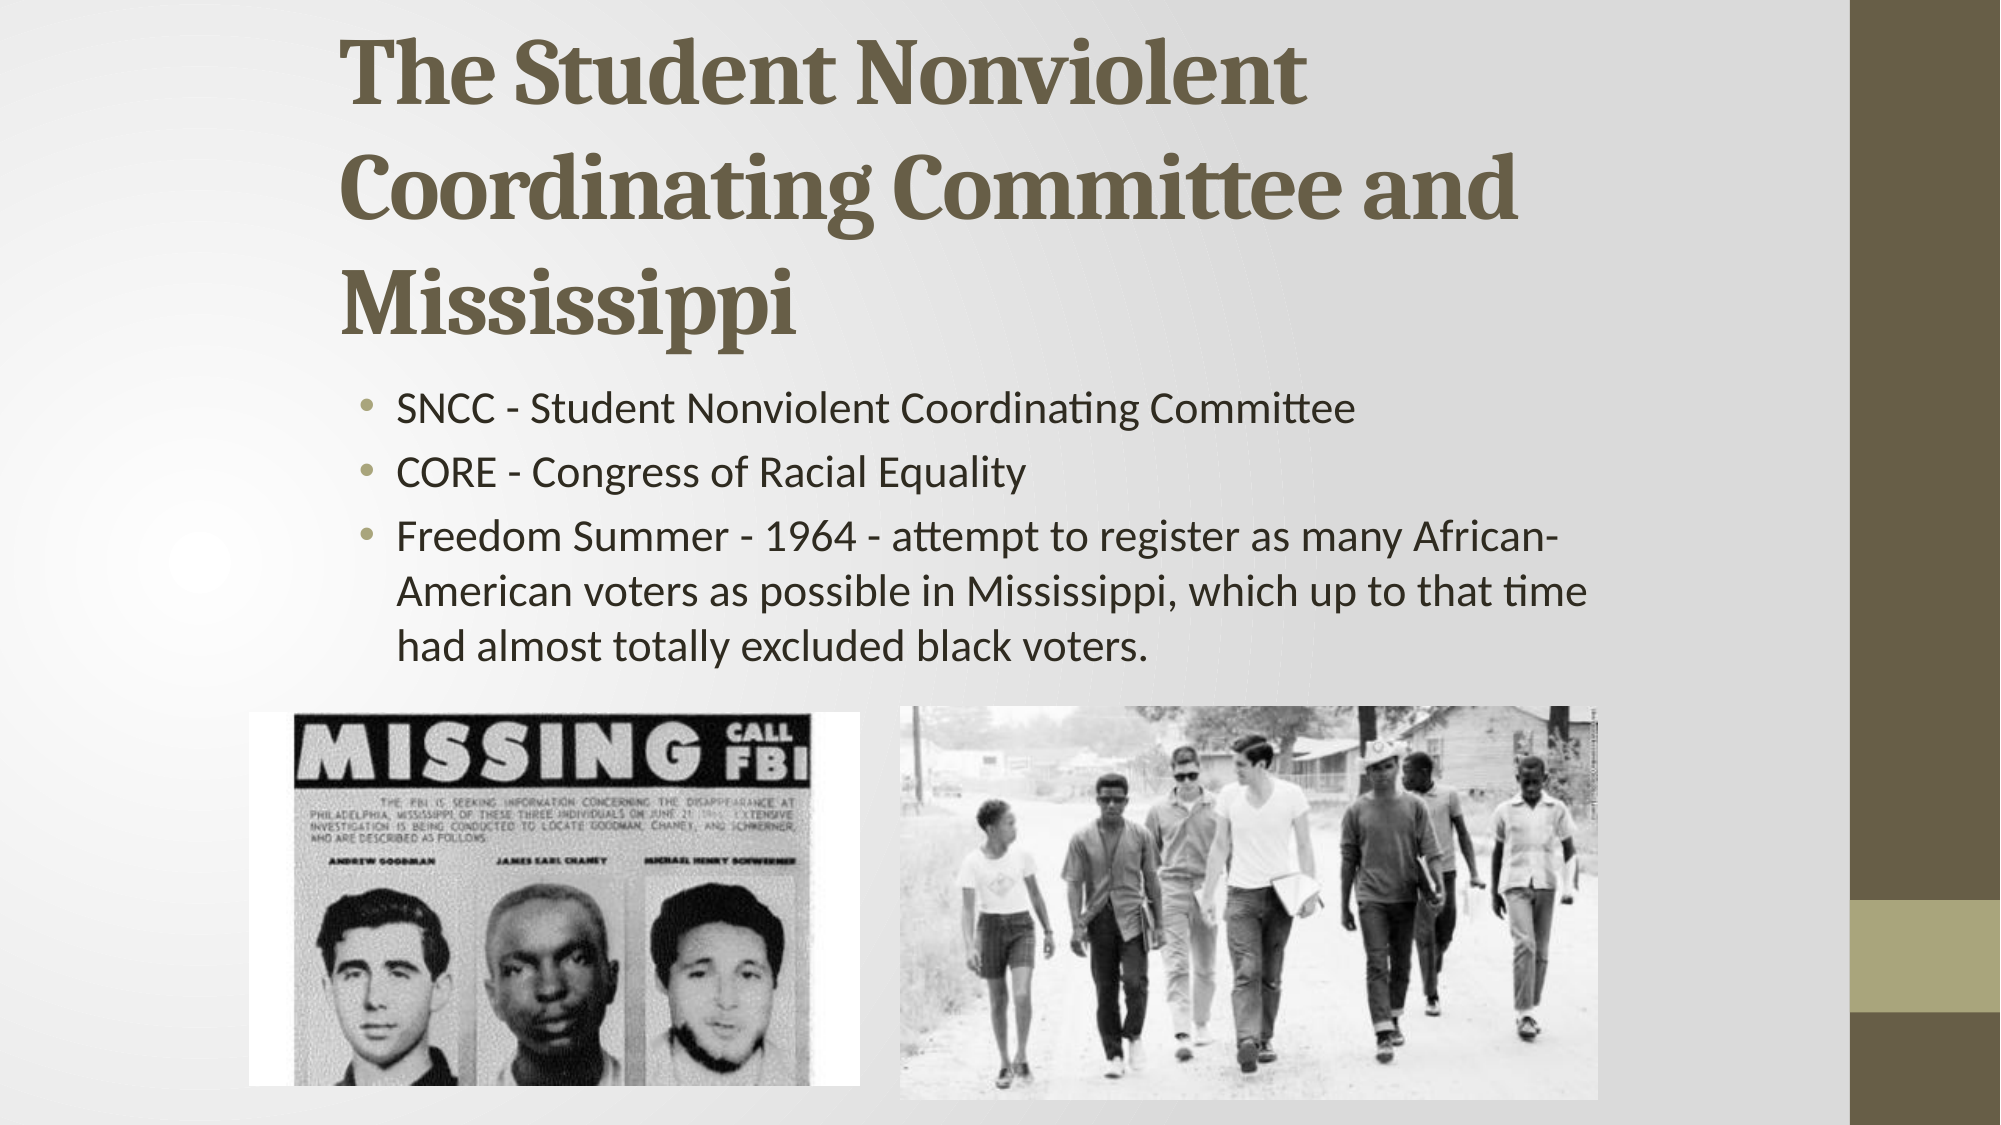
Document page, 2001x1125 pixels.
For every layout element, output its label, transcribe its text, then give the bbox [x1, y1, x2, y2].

picture [899, 706, 1599, 1101]
title The Student Nonviolent Coordinating Committee and Mississippi [324, 87, 1675, 275]
picture [249, 711, 860, 1087]
list SNCC - Student Nonviolent Coordinating Committee CORE - Congress of Racial Equality Freedom Summer - 1964 - attempt to register as many African-American voters as possible in Mississippi, which up to that time had almost totally excluded black voters. [324, 370, 1675, 738]
